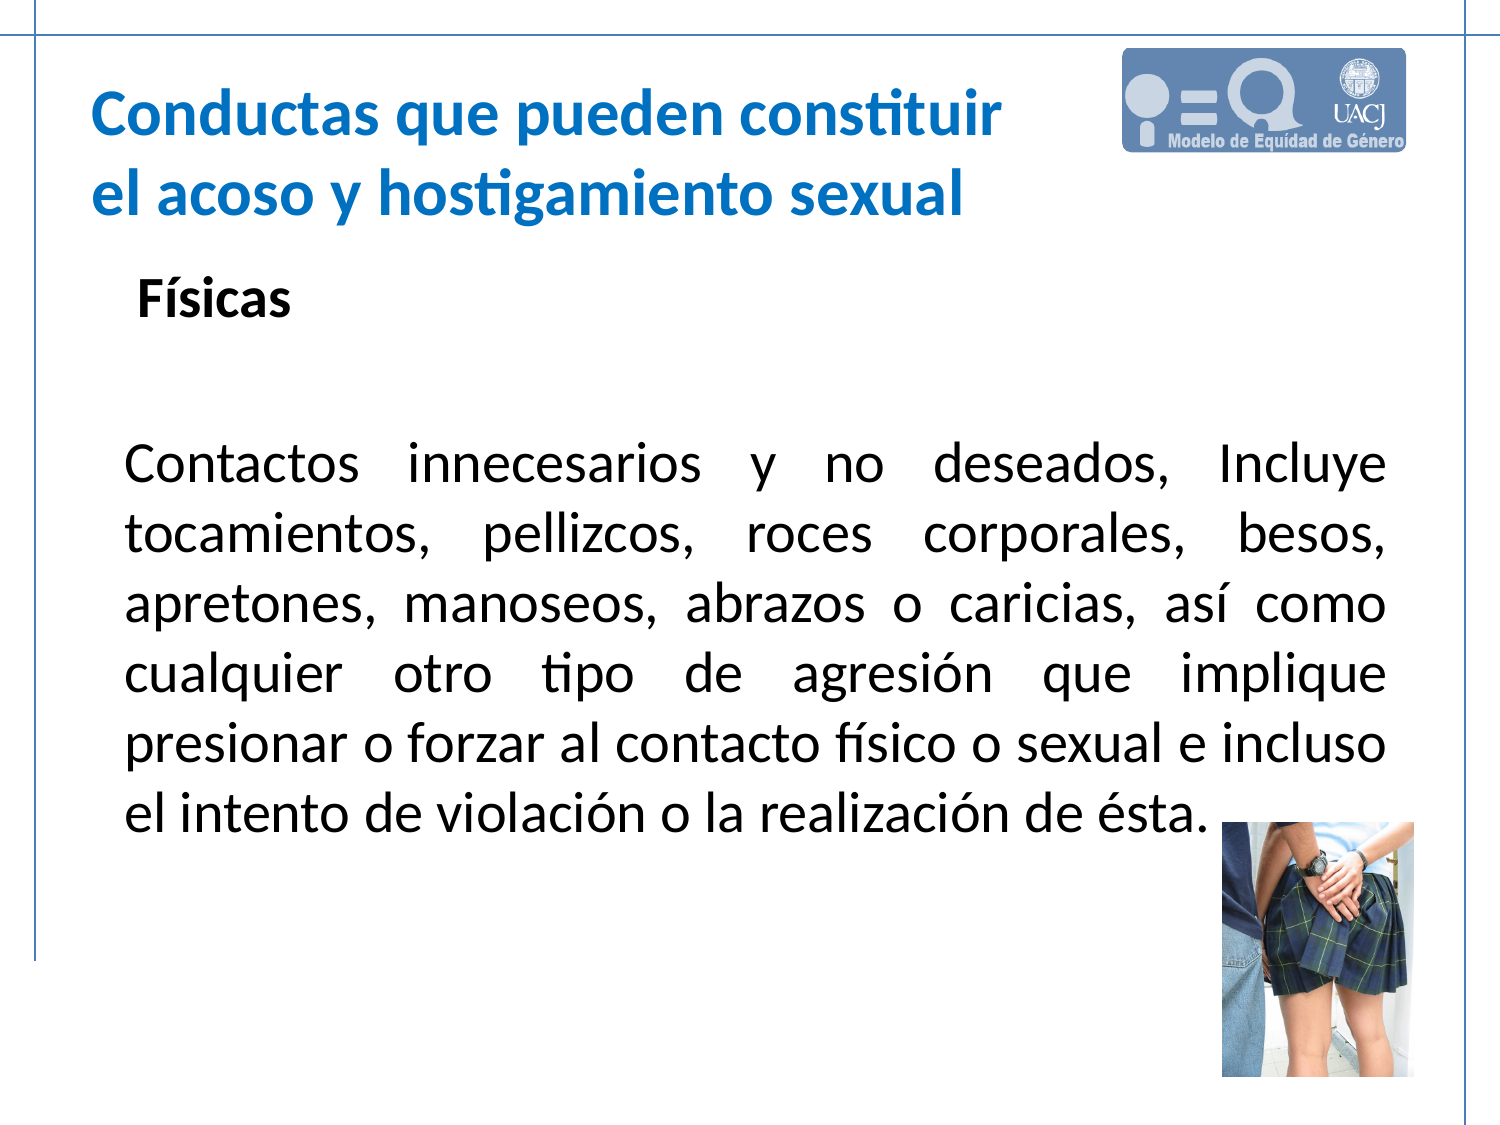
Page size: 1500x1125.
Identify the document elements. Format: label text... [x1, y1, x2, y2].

list Físicas Contactos innecesarios y no deseados, Incluye tocamientos, pellizcos, roces corporales, besos, apretones, manoseos, abrazos o caricias, así como cualquier otro tipo de agresión que implique presionar o forzar al contacto físico o sexual e incluso el intento de violación o la realización de ésta. [53, 243, 1404, 870]
title Conductas que pueden constituir el acoso y hostigamiento sexual [76, 54, 1427, 243]
picture [1222, 822, 1414, 1078]
